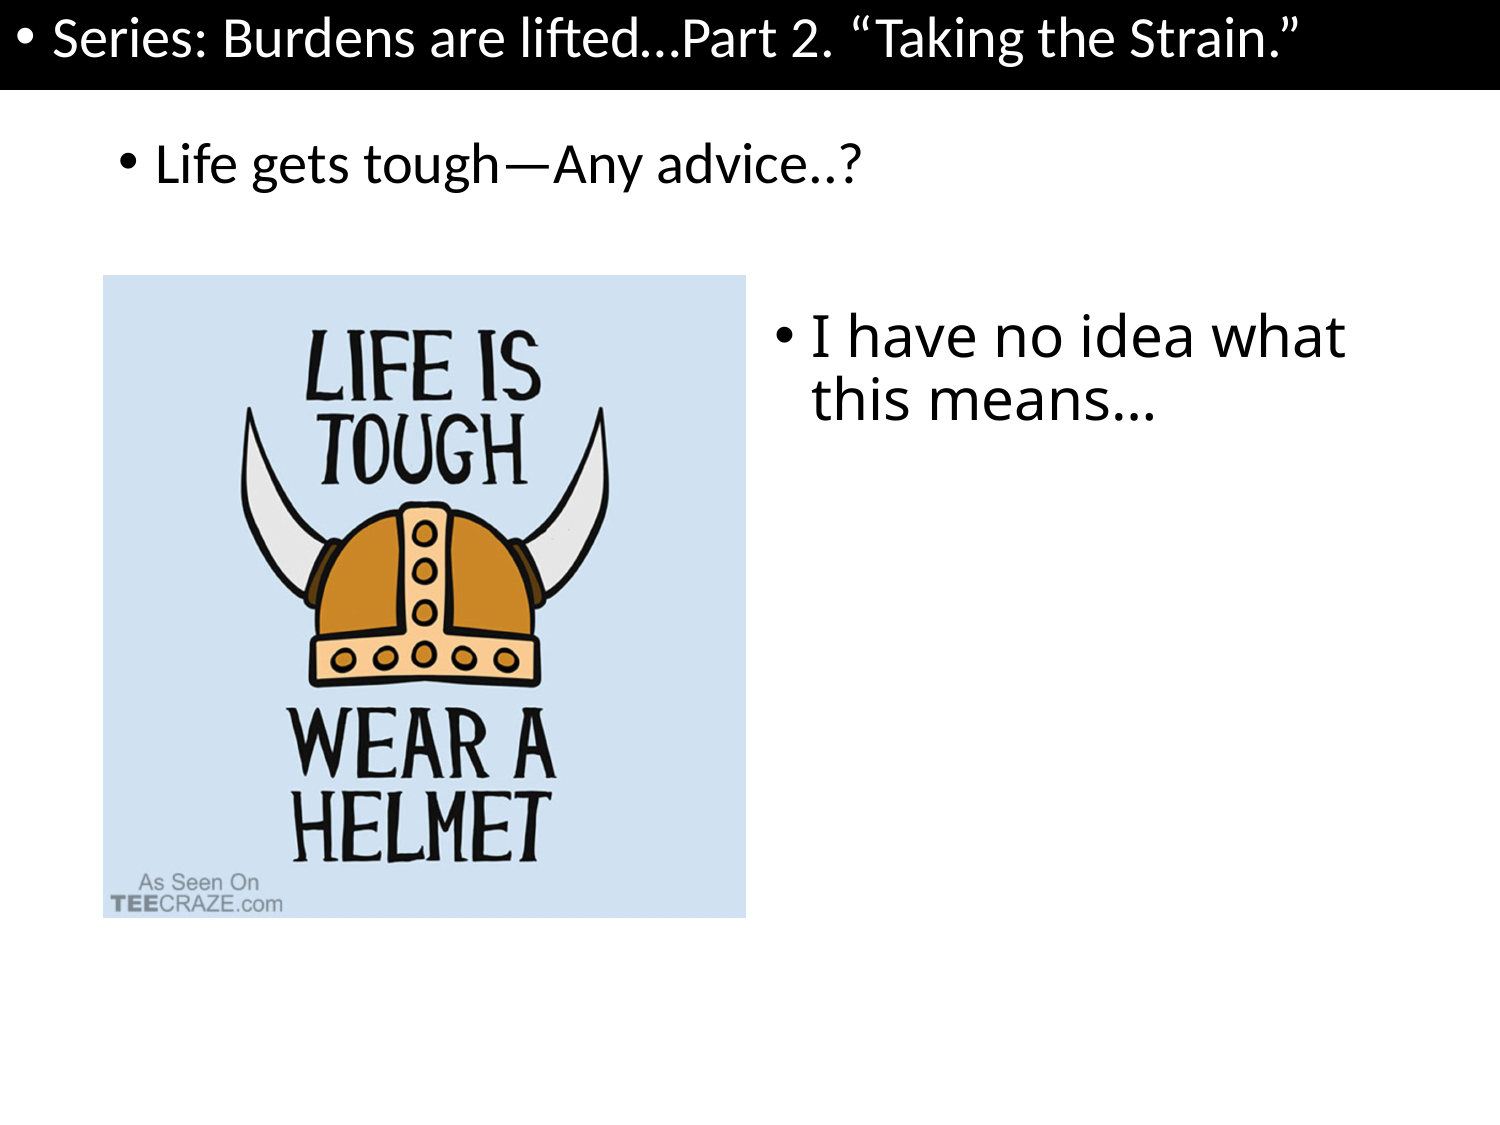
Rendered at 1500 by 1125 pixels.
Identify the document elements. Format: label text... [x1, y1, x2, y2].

list I have no idea what this means… [759, 299, 1397, 1088]
text_box Series: Burdens are lifted…Part 2. “Taking the Strain.” [0, 0, 1500, 90]
list Life gets tough—Any advice..? [103, 125, 1397, 276]
picture [103, 275, 746, 918]
